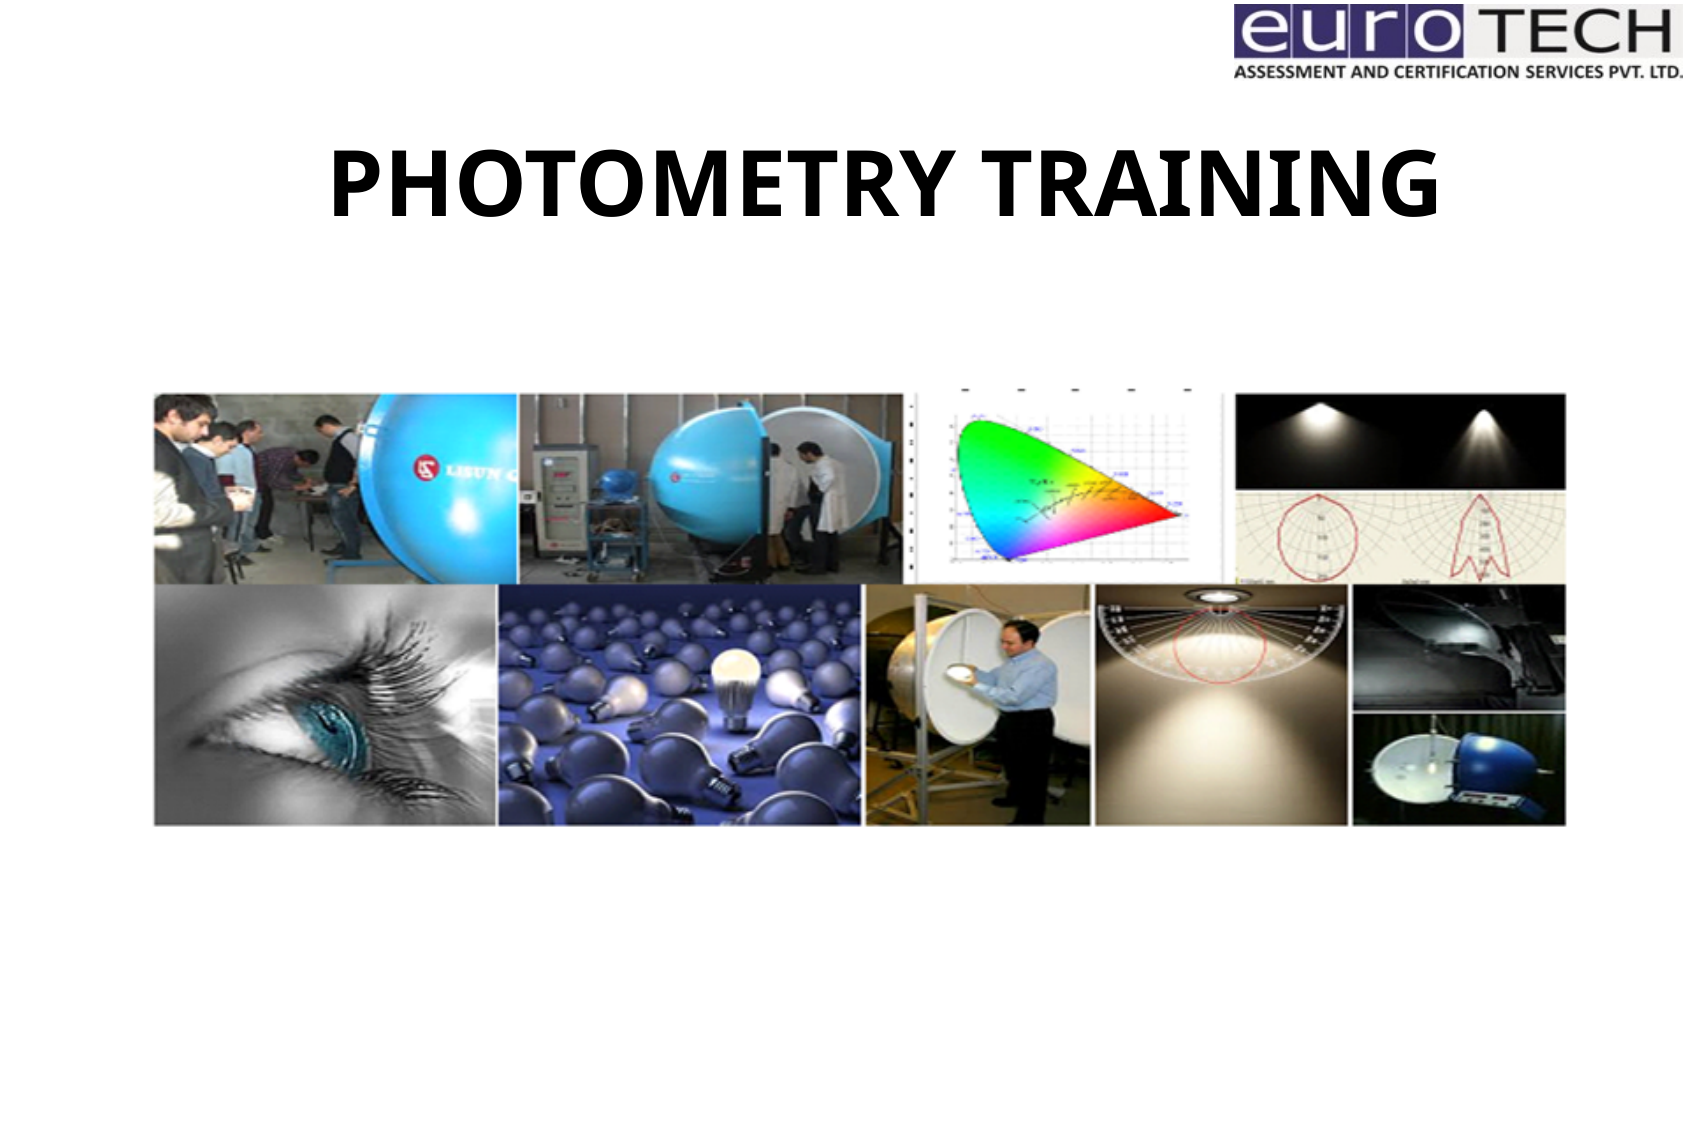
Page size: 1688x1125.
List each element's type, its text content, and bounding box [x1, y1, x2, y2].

picture [144, 365, 1594, 858]
picture [1234, 4, 1683, 81]
title PHOTOMETRY TRAINING [168, 45, 1604, 353]
